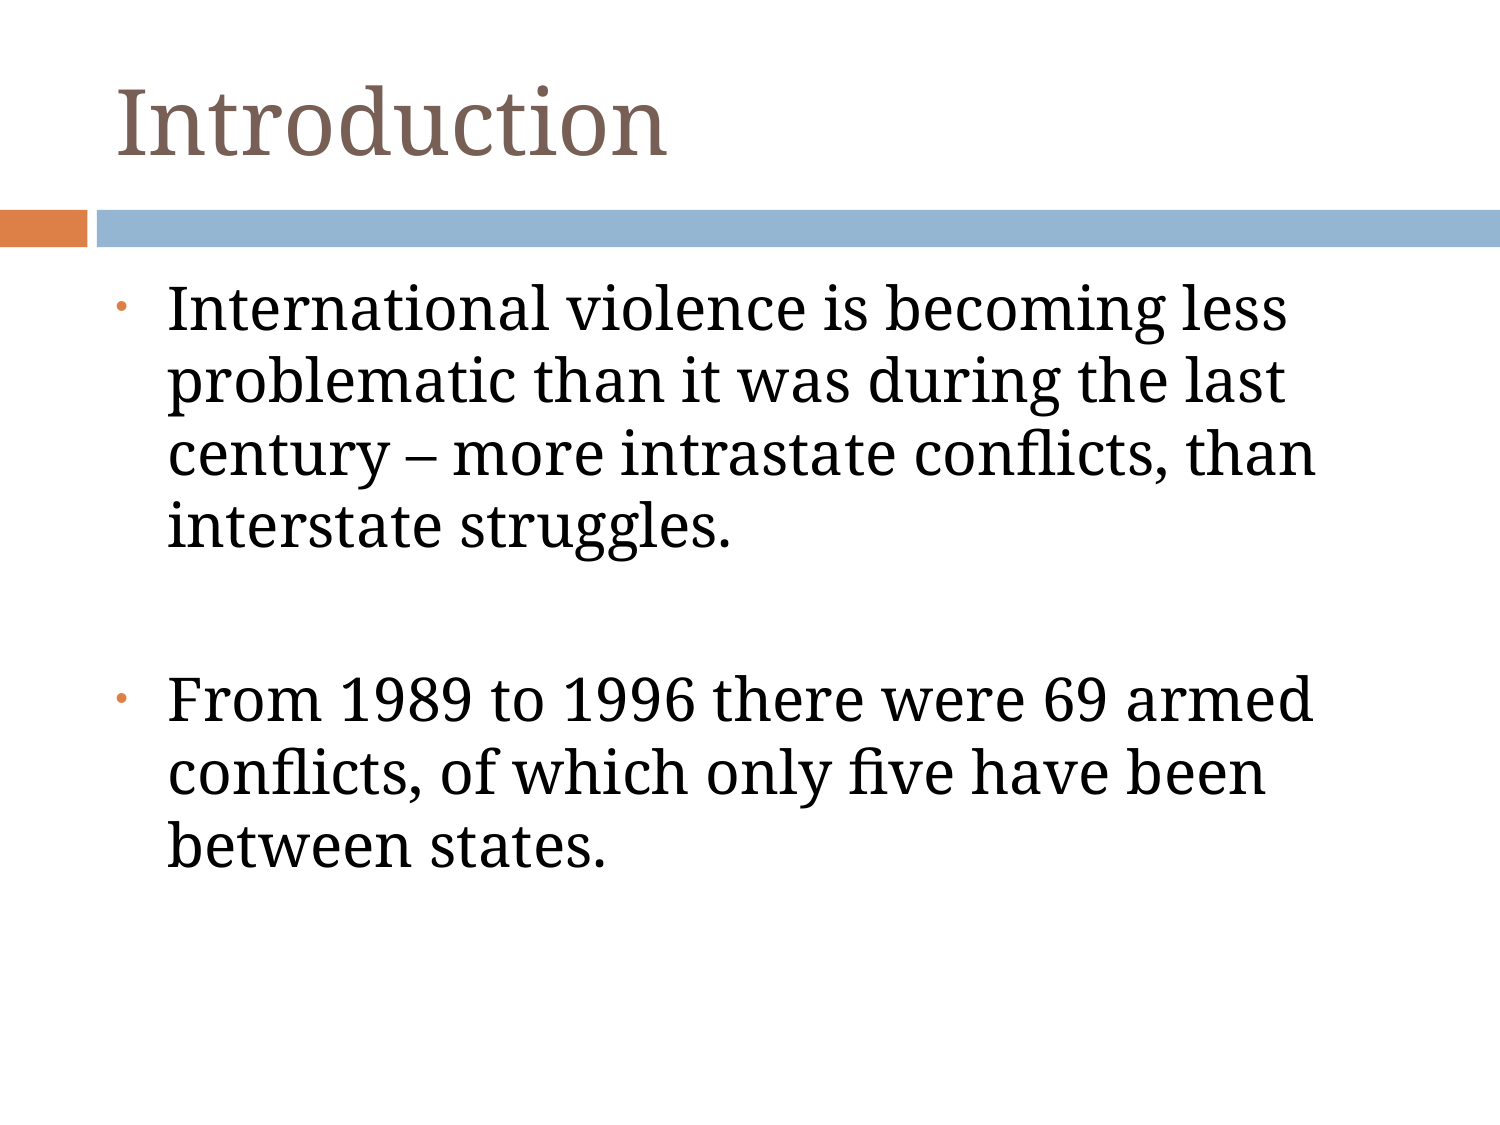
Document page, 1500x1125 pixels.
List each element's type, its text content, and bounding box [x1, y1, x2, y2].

text_box International violence is becoming less problematic than it was during the last century – more intrastate conflicts, than interstate struggles. From 1989 to 1996 there were 69 armed conflicts, of which only five have been between states. [100, 262, 1438, 1000]
text_box Introduction [100, 37, 1438, 200]
